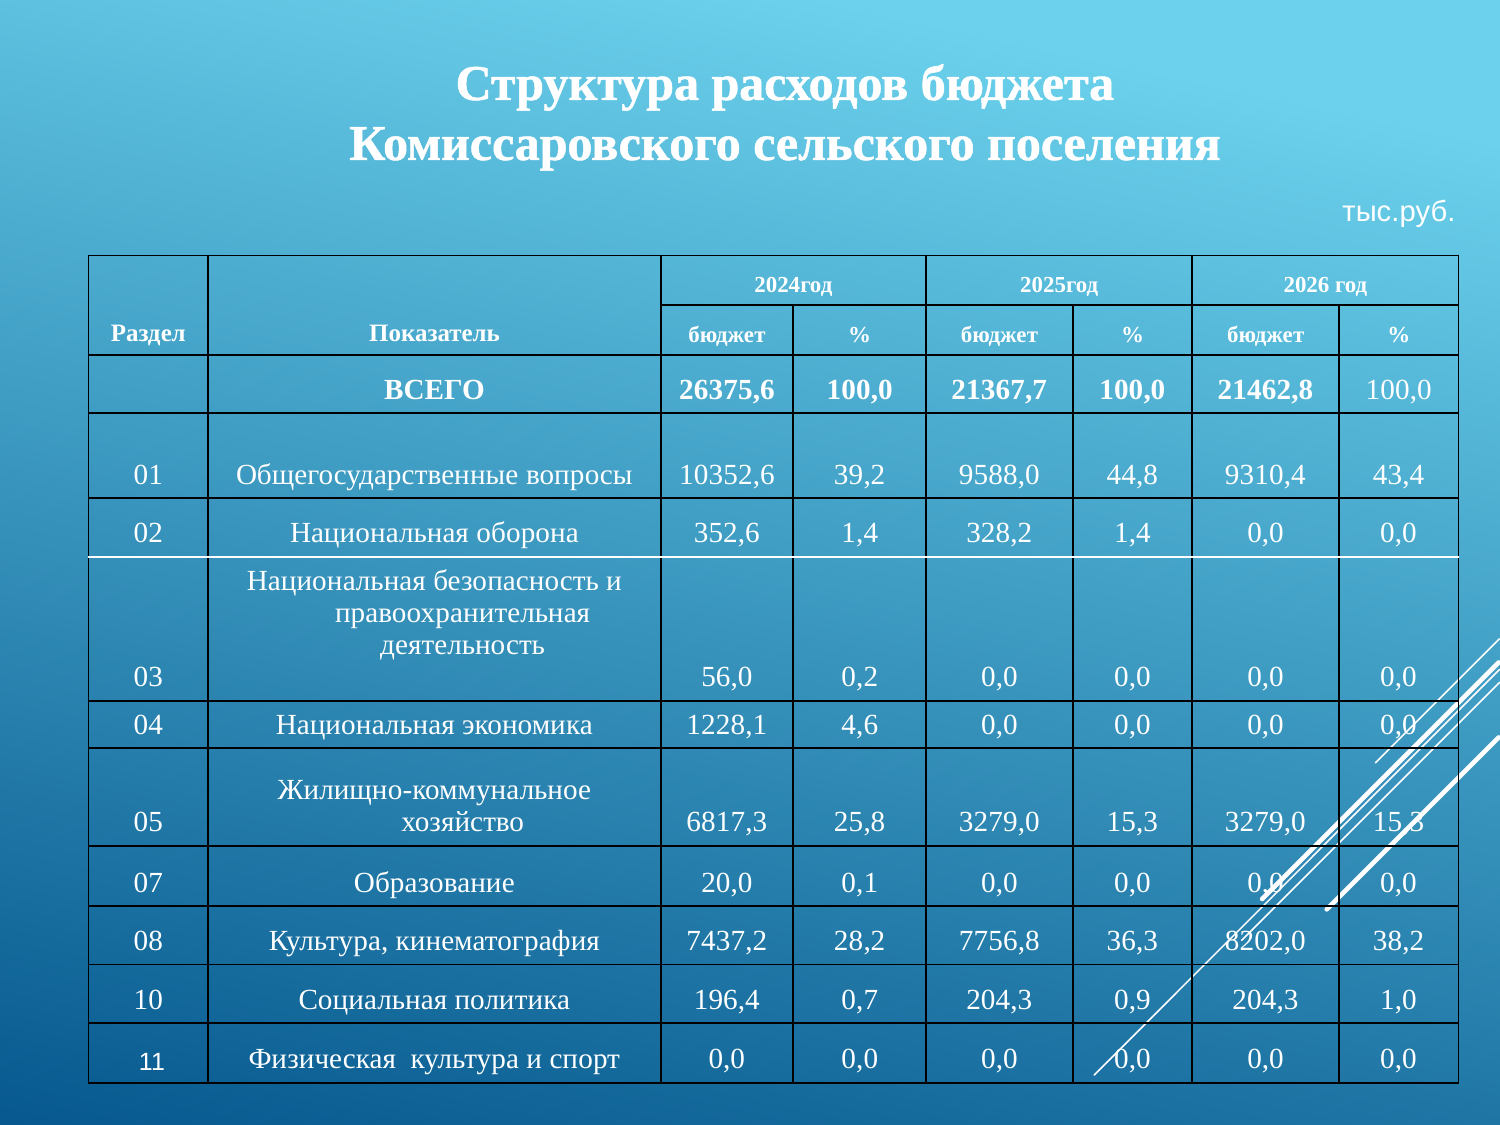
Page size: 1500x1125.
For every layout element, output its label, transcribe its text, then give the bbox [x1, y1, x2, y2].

table_cell 56,0 [662, 558, 792, 700]
table_cell 9310,4 [1193, 414, 1338, 497]
table_cell 0,0 [927, 558, 1072, 700]
table_cell 21462,8 [1193, 356, 1338, 412]
table_cell 204,3 [1193, 965, 1338, 1022]
table_cell 11 [89, 1024, 207, 1082]
table_cell 100,0 [794, 356, 925, 412]
table_cell бюджет [662, 306, 792, 354]
table_cell 0,0 [1074, 558, 1191, 700]
table_cell 05 [89, 749, 207, 845]
table_cell 1,0 [1340, 965, 1458, 1022]
table_cell 100,0 [1074, 356, 1191, 412]
table_cell 28,2 [794, 907, 925, 964]
table_cell 7756,8 [927, 907, 1072, 964]
table_cell 36,3 [1074, 907, 1191, 964]
table_cell 196,4 [662, 965, 792, 1022]
table_cell 352,6 [662, 499, 792, 556]
table_cell 39,2 [794, 414, 925, 497]
table_cell 6817,3 [662, 749, 792, 845]
table_cell 03 [89, 558, 207, 700]
table_cell 15,3 [1340, 749, 1458, 845]
table_header Показатель [209, 256, 660, 354]
table_cell 25,8 [794, 749, 925, 845]
table_cell 204,3 [927, 965, 1072, 1022]
table_cell 1,4 [794, 499, 925, 556]
table_cell % [794, 306, 925, 354]
table_cell 100,0 [1340, 356, 1458, 412]
table_header Раздел [89, 256, 207, 354]
table_cell 1228,1 [662, 702, 792, 747]
table_header 2025год [927, 256, 1191, 304]
table_cell [89, 356, 207, 412]
table_cell 8202,0 [1193, 907, 1338, 964]
table_cell 08 [89, 907, 207, 964]
table_cell 0,9 [1074, 965, 1191, 1022]
table_cell % [1074, 306, 1191, 354]
table_cell 38,2 [1340, 907, 1458, 964]
table_cell бюджет [927, 306, 1072, 354]
table_cell 0,0 [662, 1024, 792, 1082]
table_cell 0,0 [1340, 558, 1458, 700]
table_cell 328,2 [927, 499, 1072, 556]
table_cell 9588,0 [927, 414, 1072, 497]
table_cell ВСЕГО [209, 356, 660, 412]
table_cell 0,0 [1193, 1024, 1338, 1082]
table_cell 0,0 [927, 1024, 1072, 1082]
table_cell 4,6 [794, 702, 925, 747]
table_cell % [1340, 306, 1458, 354]
table_cell бюджет [1193, 306, 1338, 354]
table_cell 26375,6 [662, 356, 792, 412]
table_cell 44,8 [1074, 414, 1191, 497]
table_cell 0,2 [794, 558, 925, 700]
table_cell 3279,0 [927, 749, 1072, 845]
table_cell Культура, кинематография [209, 907, 660, 964]
table_cell Национальная оборона [209, 499, 660, 556]
table_cell 0,0 [927, 702, 1072, 747]
table_cell Общегосударственные вопросы [209, 414, 660, 497]
table_header 2026 год [1193, 256, 1458, 304]
table_cell 02 [89, 499, 207, 556]
table_cell Физическая культура и спорт [209, 1024, 660, 1082]
table_cell 0,0 [1340, 499, 1458, 556]
table_cell 0,0 [927, 847, 1072, 905]
table_cell 0,0 [794, 1024, 925, 1082]
table_cell 0,0 [1074, 1024, 1191, 1082]
text_box Структура расходов бюджета Комиссаровского сельского поселения [147, 42, 1423, 231]
table_cell 0,0 [1074, 847, 1191, 905]
table_cell 21367,7 [927, 356, 1072, 412]
table_cell 07 [89, 847, 207, 905]
table_cell 0,0 [1193, 558, 1338, 700]
table_cell Национальная безопасность и правоохранительная деятельность [209, 558, 660, 700]
table_cell 10 [89, 965, 207, 1022]
table_cell 0,0 [1340, 1024, 1458, 1082]
table_cell 3279,0 [1193, 749, 1338, 845]
table_cell Жилищно-коммунальное хозяйство [209, 749, 660, 845]
table_cell 04 [89, 702, 207, 747]
table_cell Национальная экономика [209, 702, 660, 747]
table_cell 0,0 [1193, 847, 1338, 905]
table_cell 0,0 [1340, 702, 1458, 747]
table_cell 0,0 [1193, 702, 1338, 747]
table_cell 43,4 [1340, 414, 1458, 497]
table_cell 0,0 [1193, 499, 1338, 556]
text_box тыс.руб. [1210, 184, 1471, 235]
table_cell 0,7 [794, 965, 925, 1022]
table_cell Образование [209, 847, 660, 905]
table_cell 0,1 [794, 847, 925, 905]
table_cell 0,0 [1074, 702, 1191, 747]
table_cell 20,0 [662, 847, 792, 905]
table_header 2024год [662, 256, 925, 304]
table_cell 15,3 [1074, 749, 1191, 845]
table_cell 01 [89, 414, 207, 497]
table_cell 1,4 [1074, 499, 1191, 556]
table_cell Социальная политика [209, 965, 660, 1022]
table_cell 0,0 [1340, 847, 1458, 905]
table_cell 7437,2 [662, 907, 792, 964]
table_cell 10352,6 [662, 414, 792, 497]
